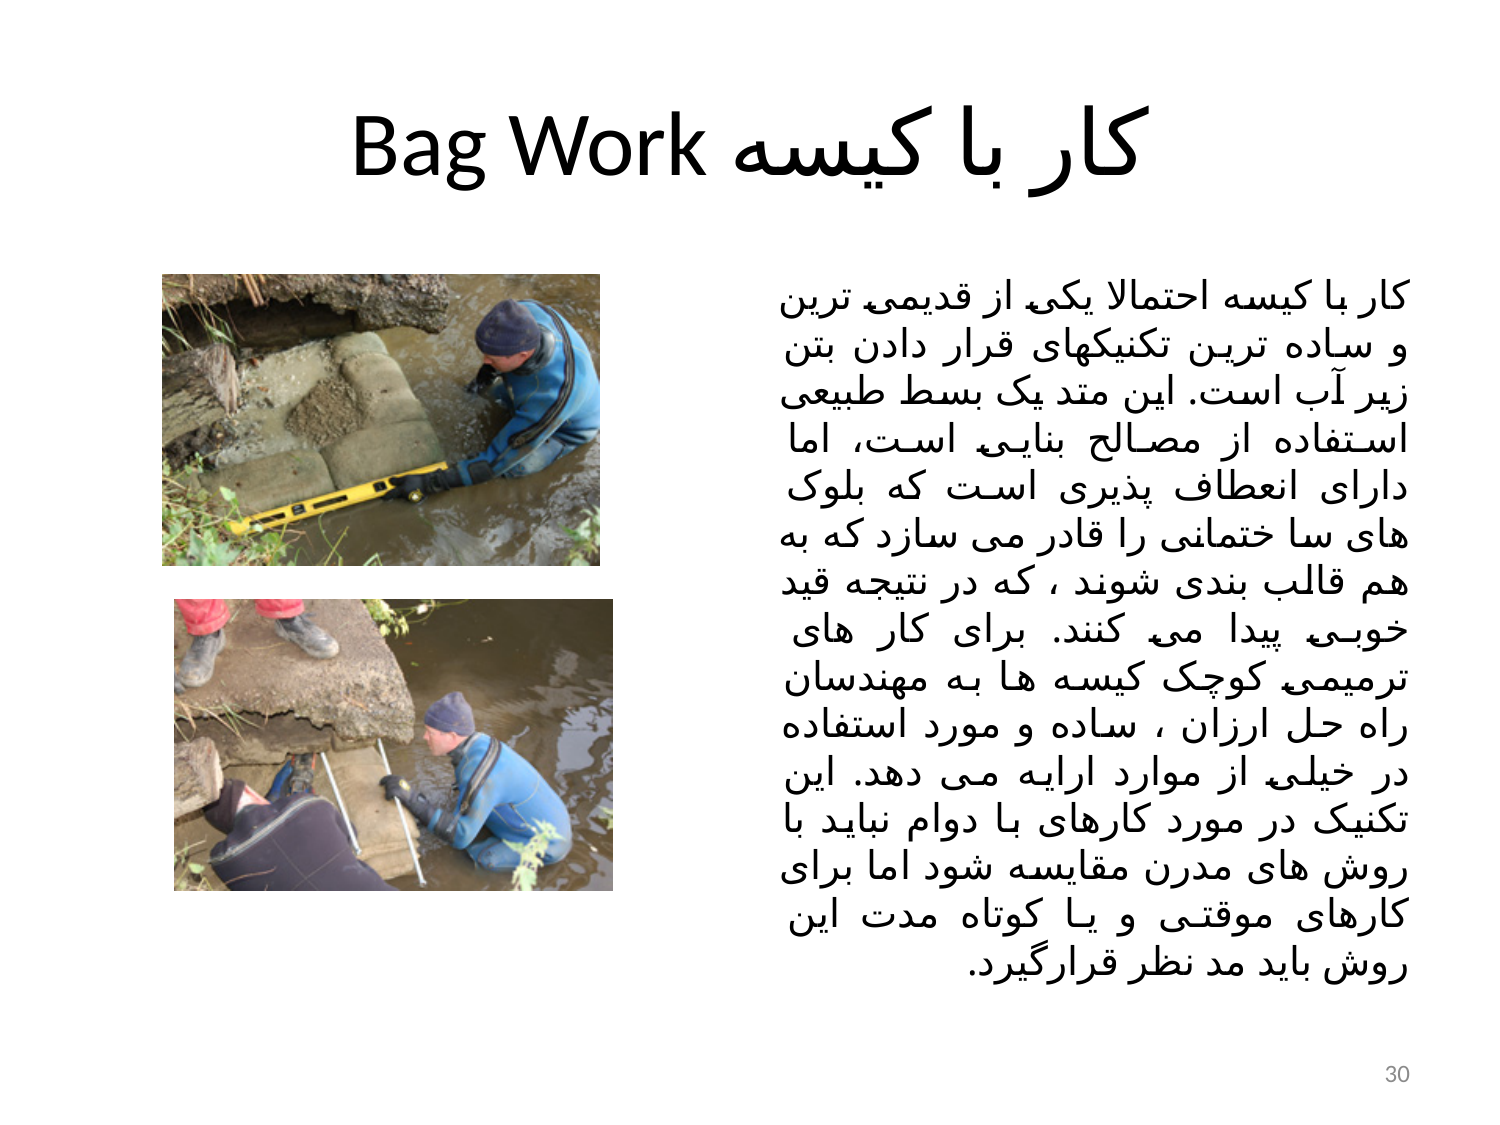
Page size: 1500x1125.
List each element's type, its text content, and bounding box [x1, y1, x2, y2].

list کار با کیسه احتمالا یکی از قدیمی ترین و ساده ترین تکنیکهای قرار دادن بتن زیر آب است. این متد یک بسط طبیعی استفاده از مصالح بنایی است، اما دارای انعطاف پذیری است که بلوک های سا ختمانی را قادر می سازد که به هم قالب بندی شوند ، که در نتیجه قید خوبی پیدا می کنند. برای کار های ترمیمی کوچک کیسه ها به مهندسان راه حل ارزان ، ساده و مورد استفاده در خیلی از موارد ارایه می دهد. این تکنیک در مورد کارهای با دوام نباید با روش های مدرن مقایسه شود اما برای کارهای موقتی و یا کوتاه مدت این روش باید مد نظر قرارگیرد. [762, 262, 1425, 1005]
title Bag Work کار با کیسه [75, 45, 1425, 233]
picture [174, 599, 613, 891]
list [162, 274, 601, 566]
slide_number 30 [1074, 1042, 1425, 1103]
